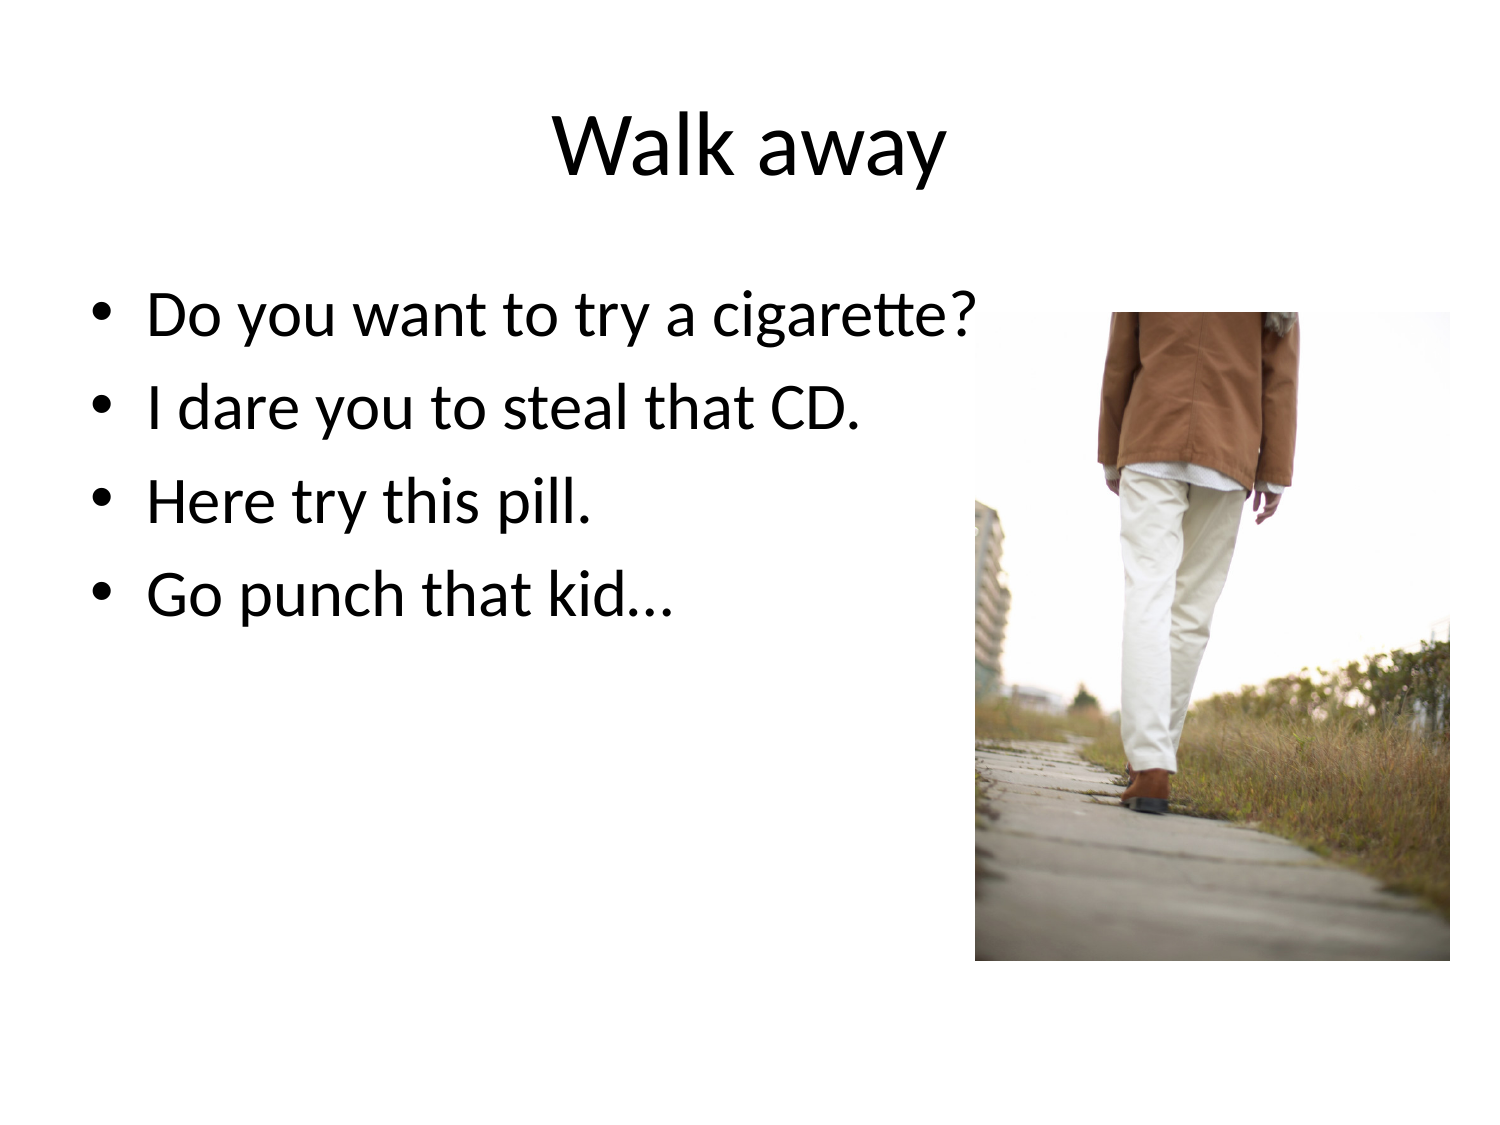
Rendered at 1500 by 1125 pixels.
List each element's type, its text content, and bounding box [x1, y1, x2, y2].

list Do you want to try a cigarette? I dare you to steal that CD. Here try this pill. Go punch that kid… [75, 262, 1425, 1005]
title Walk away [75, 45, 1425, 233]
picture [974, 312, 1451, 961]
